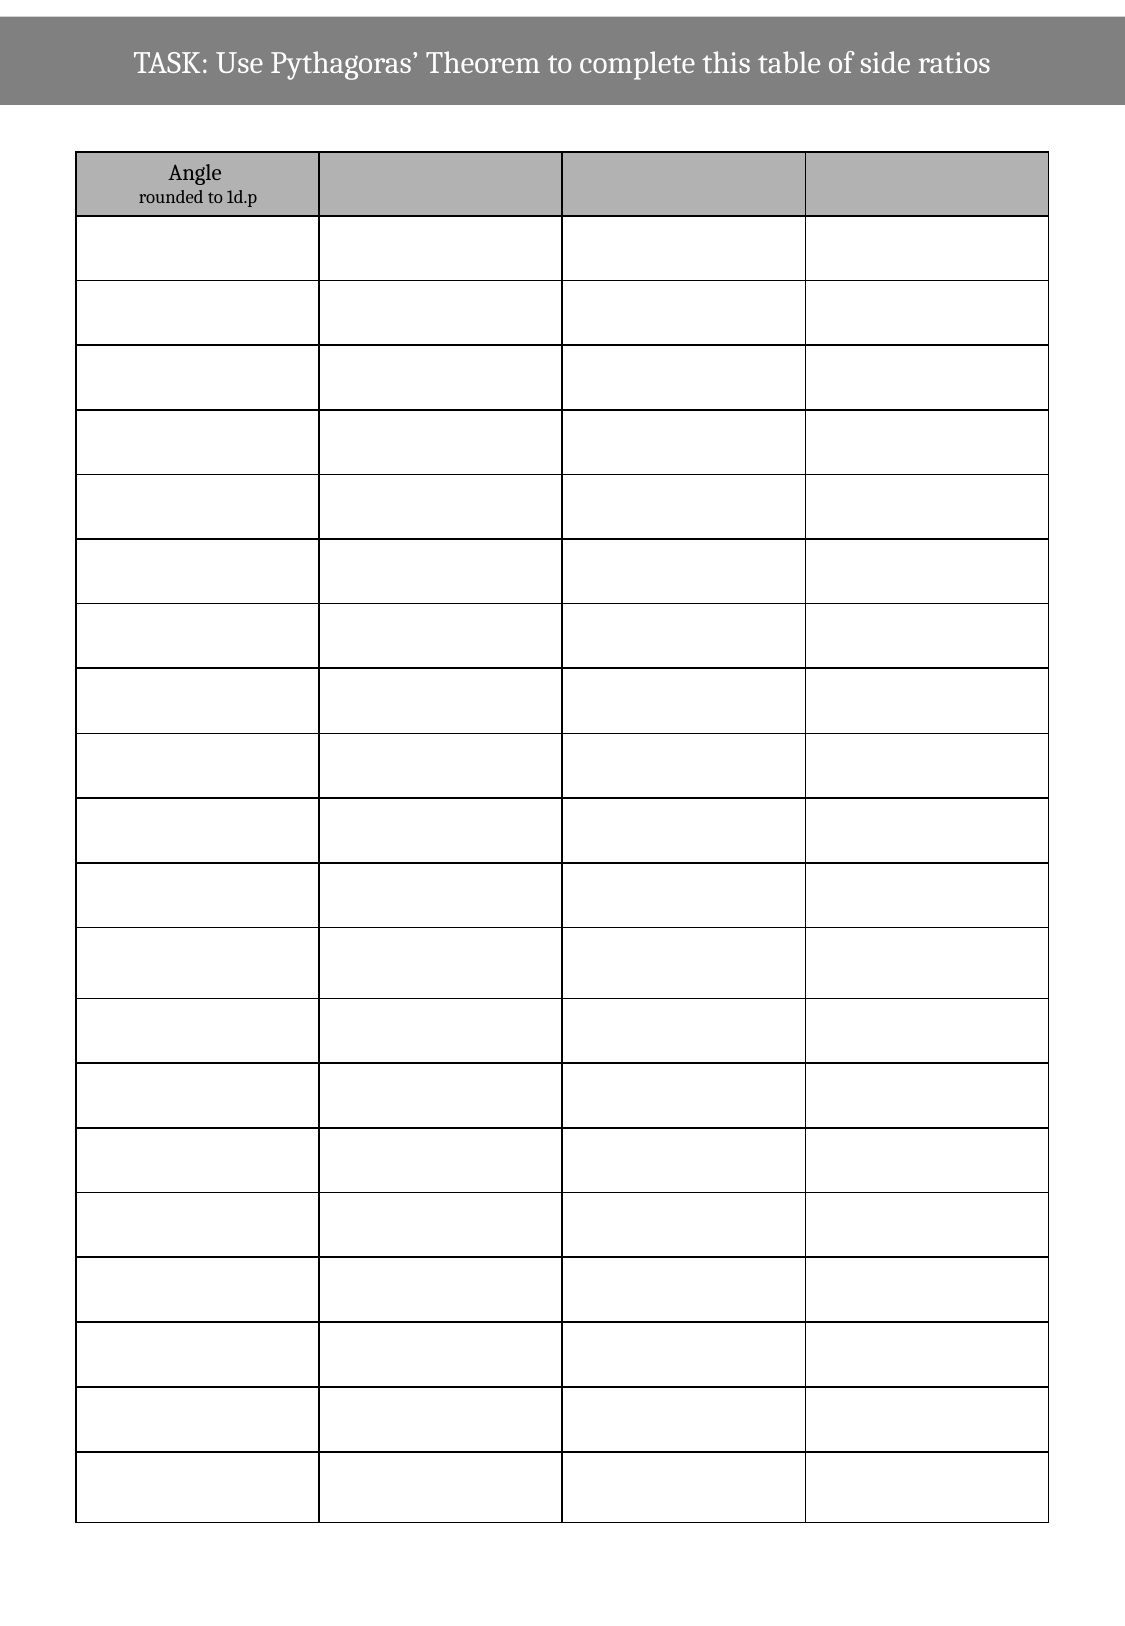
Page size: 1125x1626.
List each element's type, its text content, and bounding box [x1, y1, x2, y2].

text_box TASK: Use Pythagoras’ Theorem to complete this table of side ratios [0, 16, 1125, 105]
